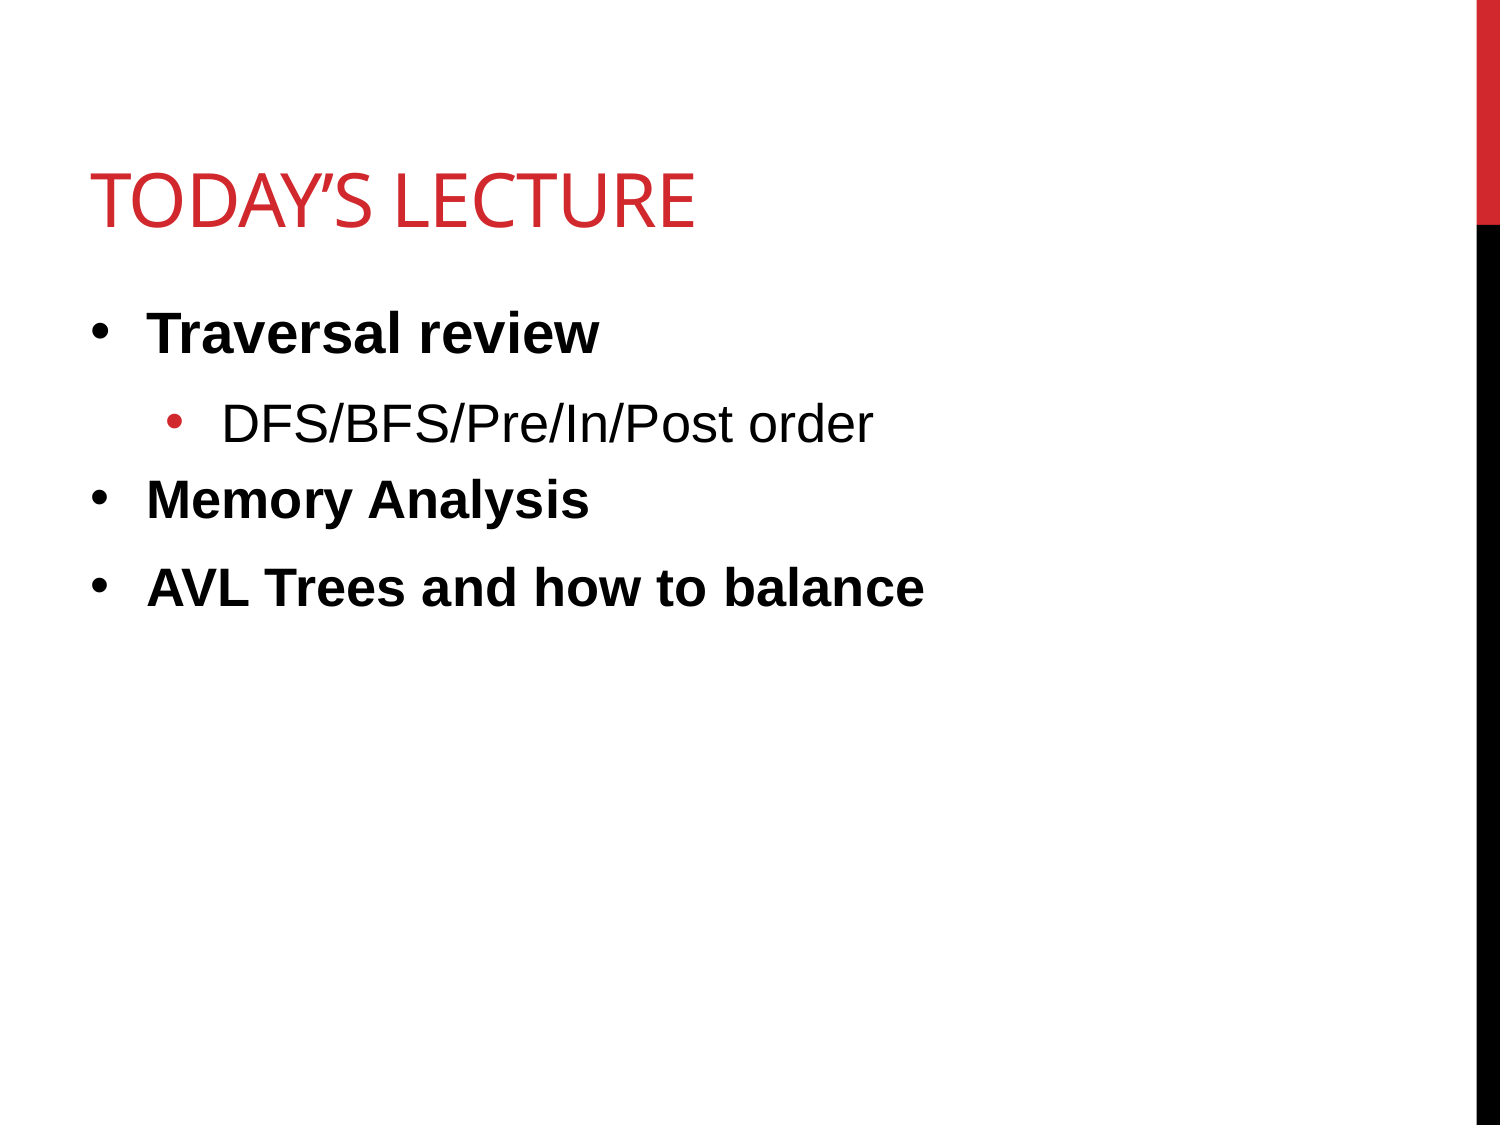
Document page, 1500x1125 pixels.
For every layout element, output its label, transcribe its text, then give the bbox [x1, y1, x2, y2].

list Traversal review DFS/BFS/Pre/In/Post order Memory Analysis AVL Trees and how to balance [75, 287, 1325, 1052]
title Today’s lecture [75, 25, 1025, 250]
